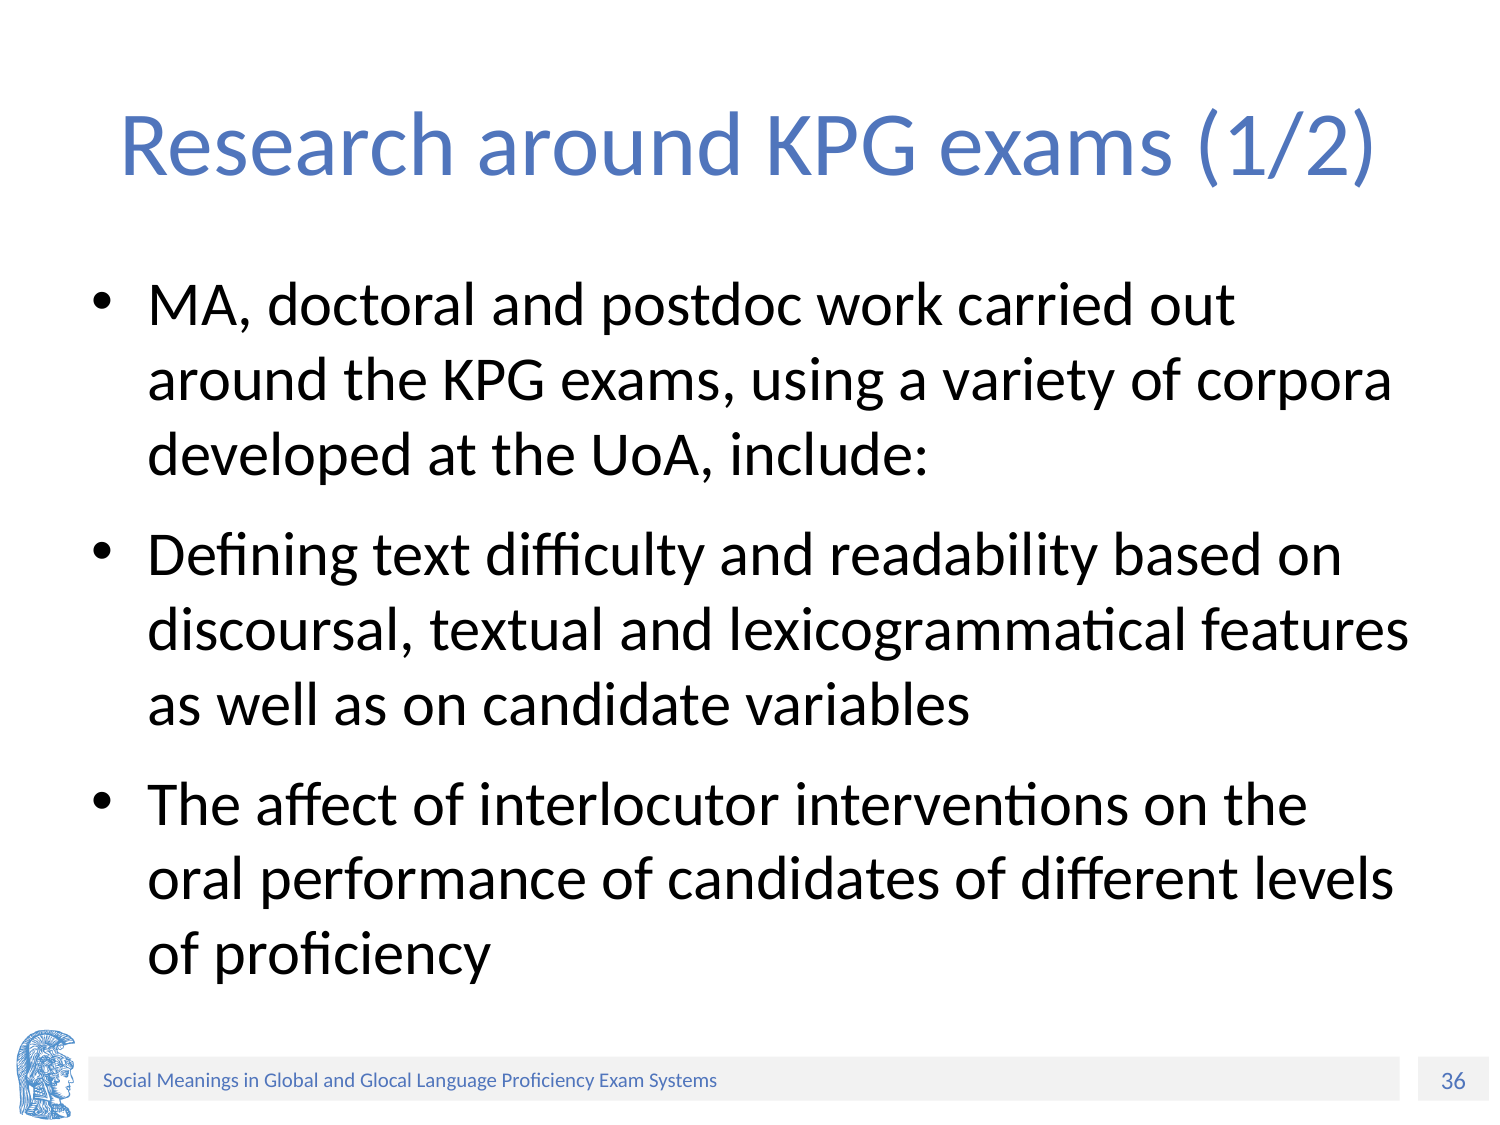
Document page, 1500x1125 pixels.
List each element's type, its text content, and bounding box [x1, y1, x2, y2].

title Research around KPG exams (1/2) [75, 45, 1425, 233]
list MA, doctoral and postdoc work carried out around the KPG exams, using a variety of corpora developed at the UoA, include: Defining text difficulty and readability based on discoursal, textual and lexicogrammatical features as well as on candidate variables The affect of interlocutor interventions on the oral performance of candidates of different levels of proficiency [76, 255, 1427, 998]
picture [9, 1026, 81, 1120]
